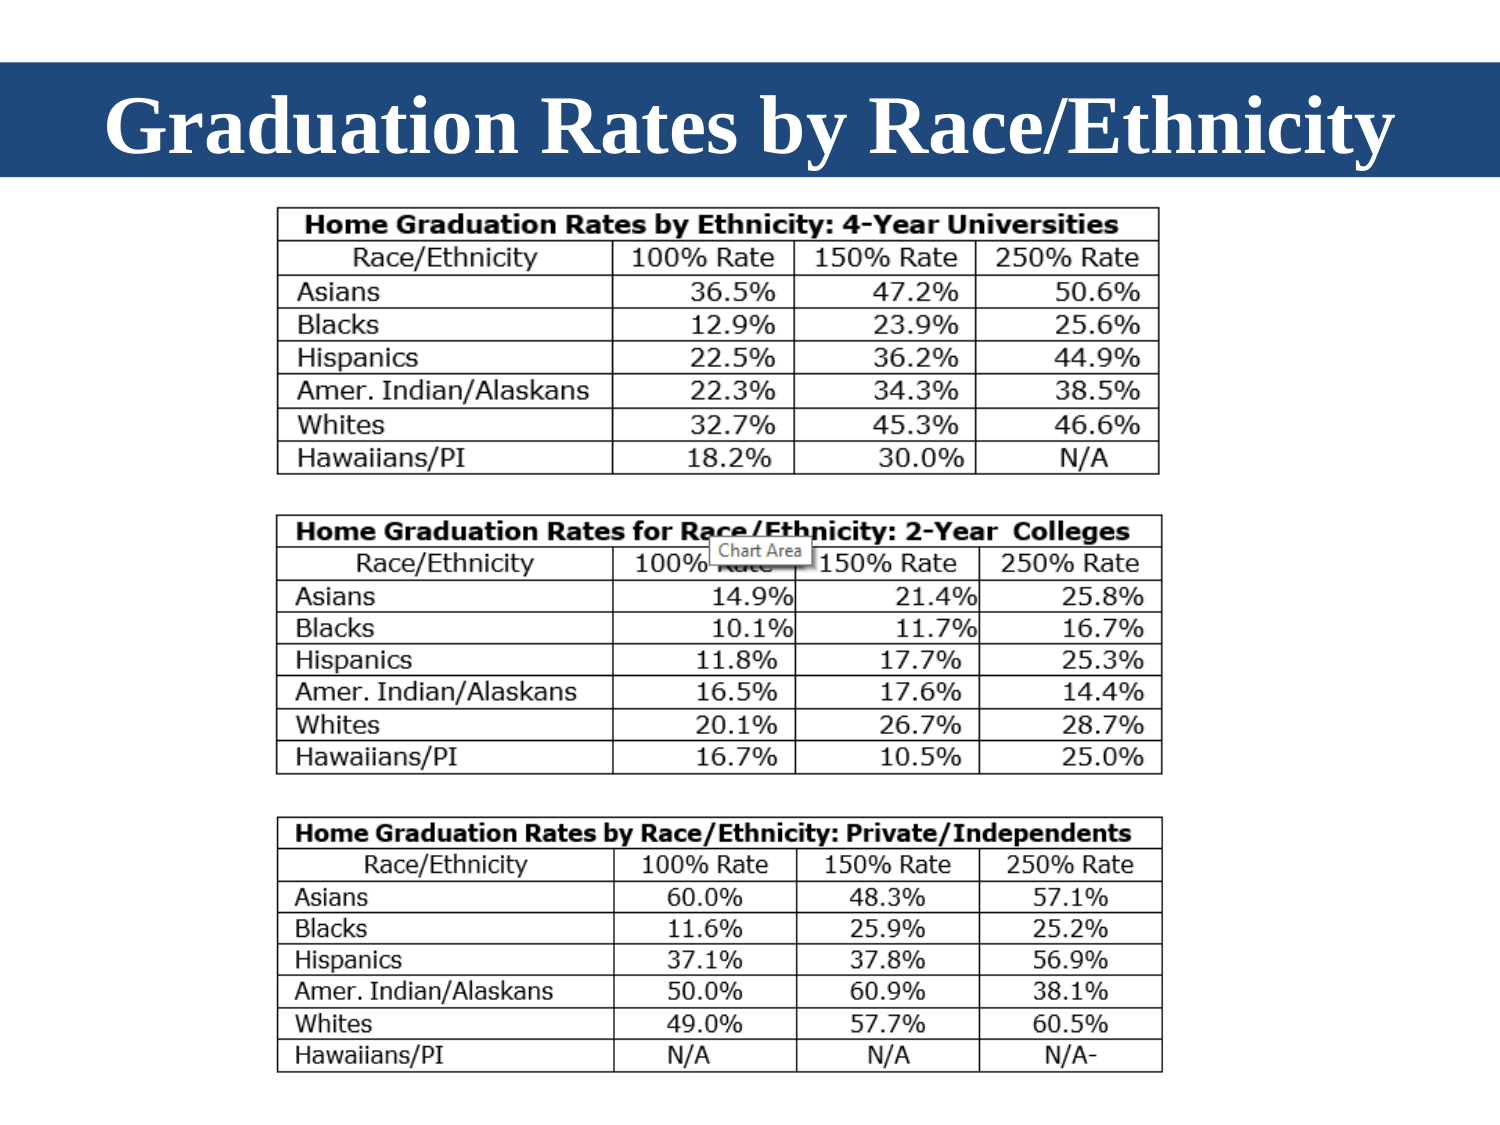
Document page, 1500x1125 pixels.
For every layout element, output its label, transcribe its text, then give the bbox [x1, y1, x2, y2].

text_box Graduation Rates by Race/Ethnicity [0, 62, 1500, 178]
picture [237, 187, 1199, 1125]
